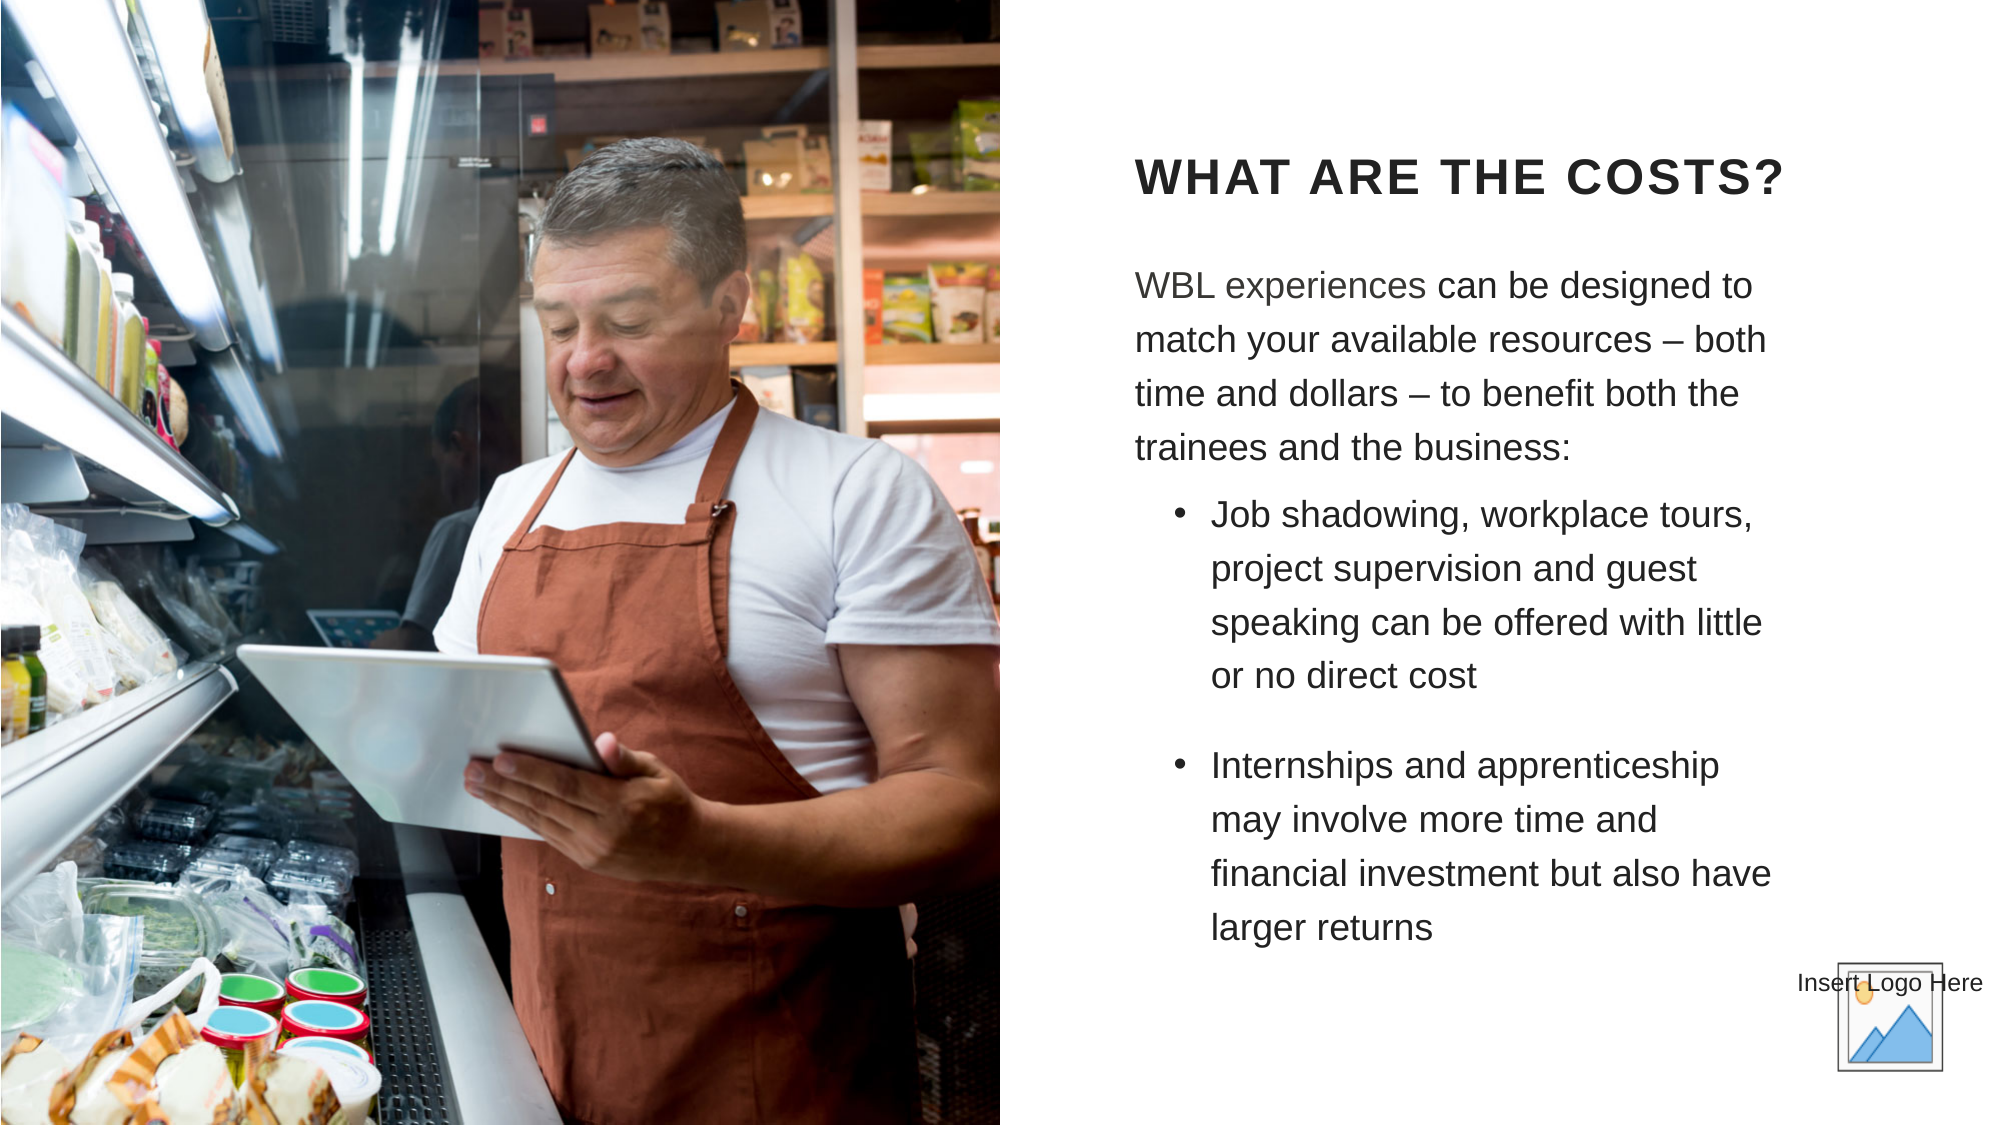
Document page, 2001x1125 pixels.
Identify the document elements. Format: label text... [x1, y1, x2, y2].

picture [0, 0, 1000, 1125]
list WBL experiences can be designed to match your available resources – both time and dollars – to benefit both the trainees and the business: Job shadowing, workplace tours, project supervision and guest speaking can be offered with little or no direct cost Internships and apprenticeship may involve more time and financial investment but also have larger returns [1119, 244, 1789, 847]
list What are the costs? [1120, 97, 1891, 262]
picture [1834, 958, 1947, 1077]
